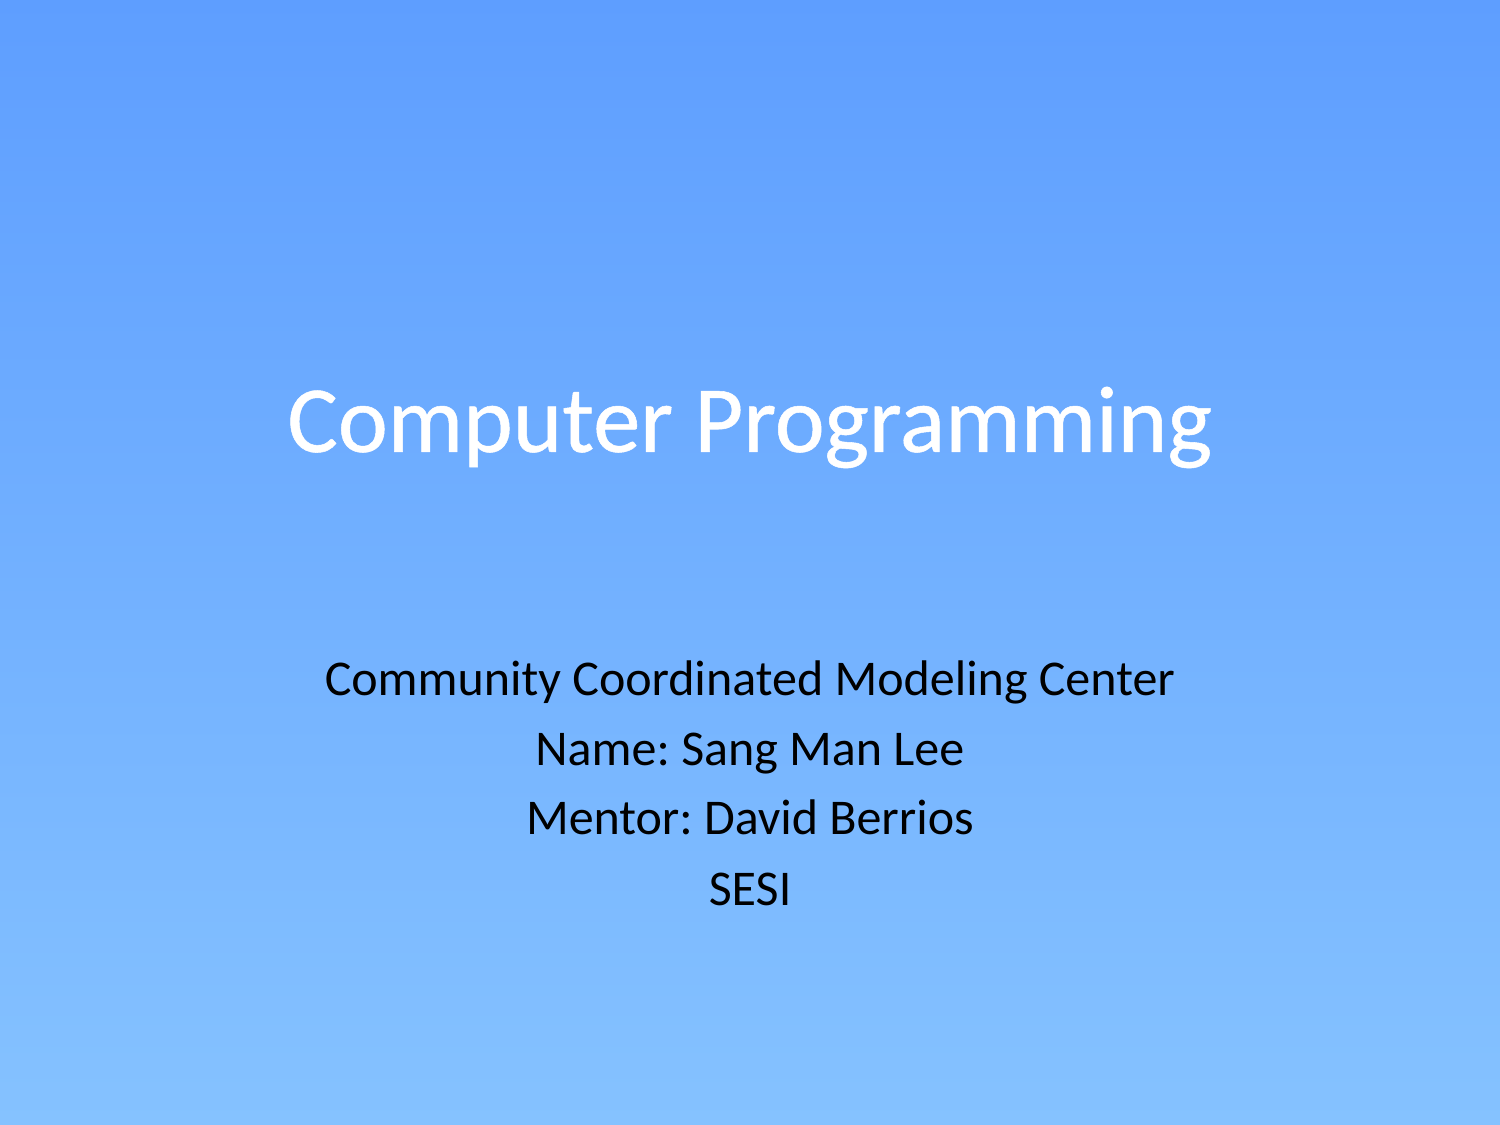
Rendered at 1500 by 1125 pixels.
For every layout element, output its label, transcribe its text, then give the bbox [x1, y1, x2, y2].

subtitle Community Coordinated Modeling Center Name: Sang Man Lee Mentor: David Berrios SESI [225, 637, 1275, 925]
title Computer Programming [112, 349, 1388, 591]
